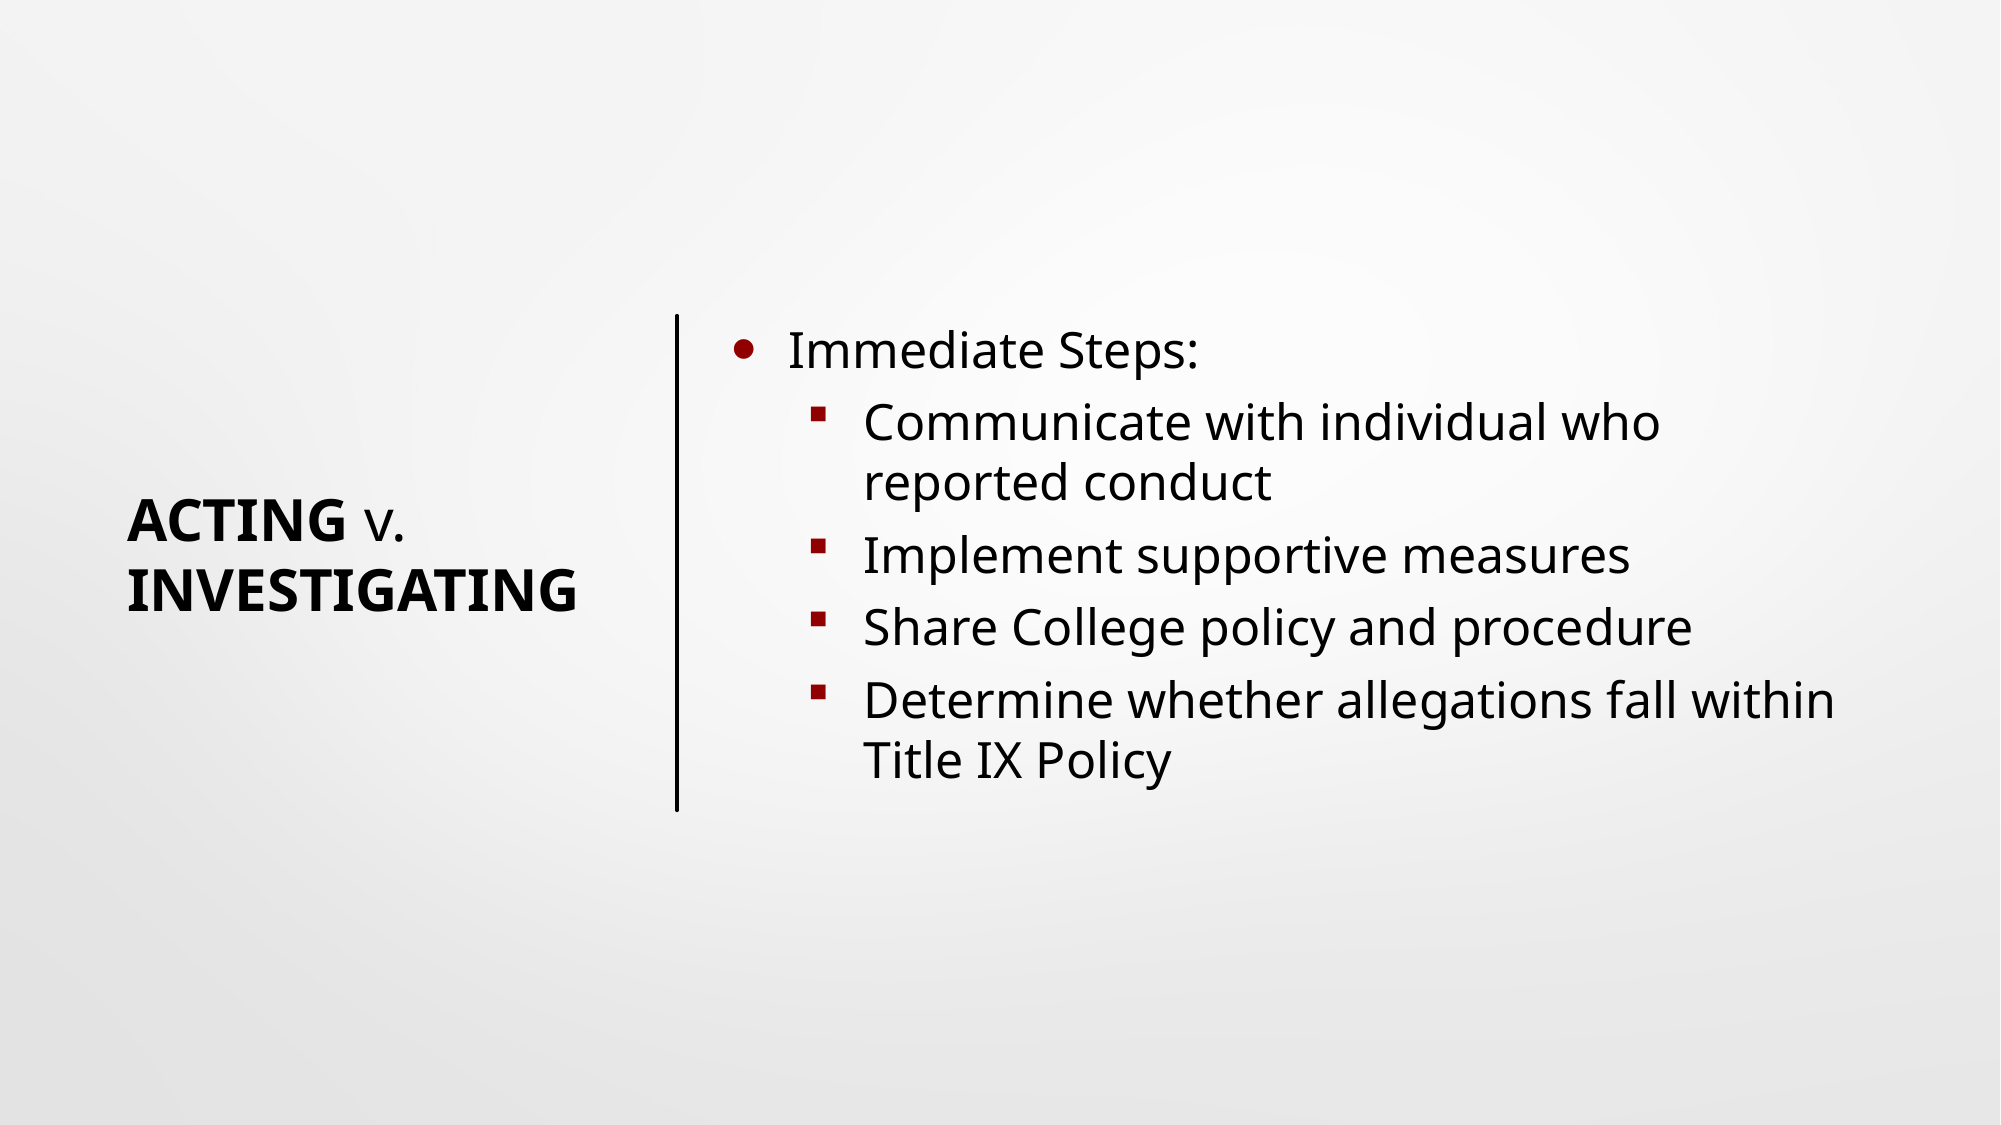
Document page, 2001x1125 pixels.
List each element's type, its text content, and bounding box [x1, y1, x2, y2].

list Immediate Steps: Communicate with individual who reported conduct Implement supportive measures Share College policy and procedure Determine whether allegations fall within Title IX Policy [716, 125, 1880, 981]
title ACTING v. INVESTIGATING [112, 125, 633, 981]
text_box [0, 0, 2000, 1125]
